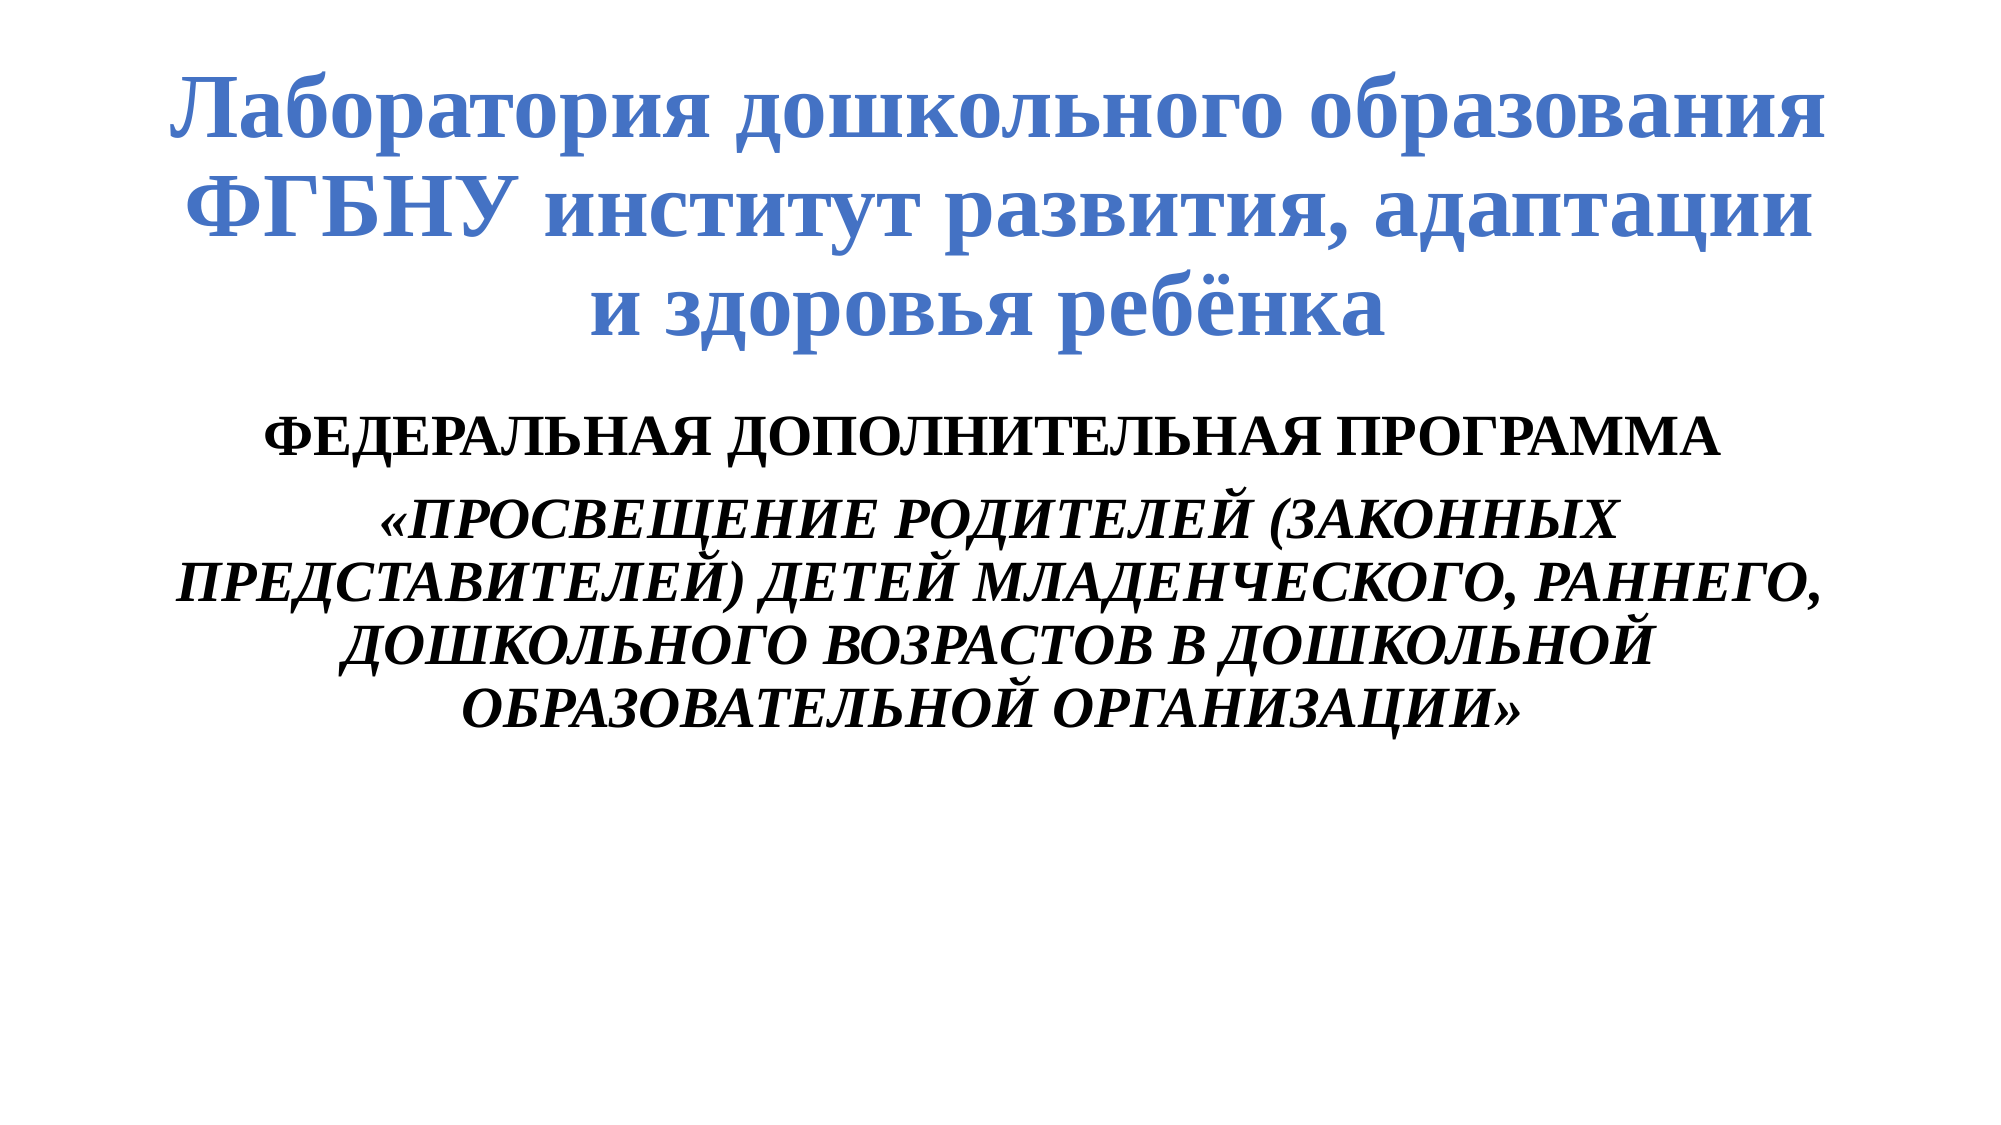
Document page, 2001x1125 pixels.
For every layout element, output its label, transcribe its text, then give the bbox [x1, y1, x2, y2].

title Лаборатория дошкольного образования ФГБНУ институт развития, адаптации и здоровья ребёнка [137, 59, 1863, 355]
list ФЕДЕРАЛЬНАЯ ДОПОЛНИТЕЛЬНАЯ ПРОГРАММА «ПРОСВЕЩЕНИЕ РОДИТЕЛЕЙ (ЗАКОННЫХ ПРЕДСТАВИТЕЛЕЙ) ДЕТЕЙ МЛАДЕНЧЕСКОГО, РАННЕГО, ДОШКОЛЬНОГО ВОЗРАСТОВ В ДОШКОЛЬНОЙ ОБРАЗОВАТЕЛЬНОЙ ОРГАНИЗАЦИИ» [137, 397, 1863, 1014]
